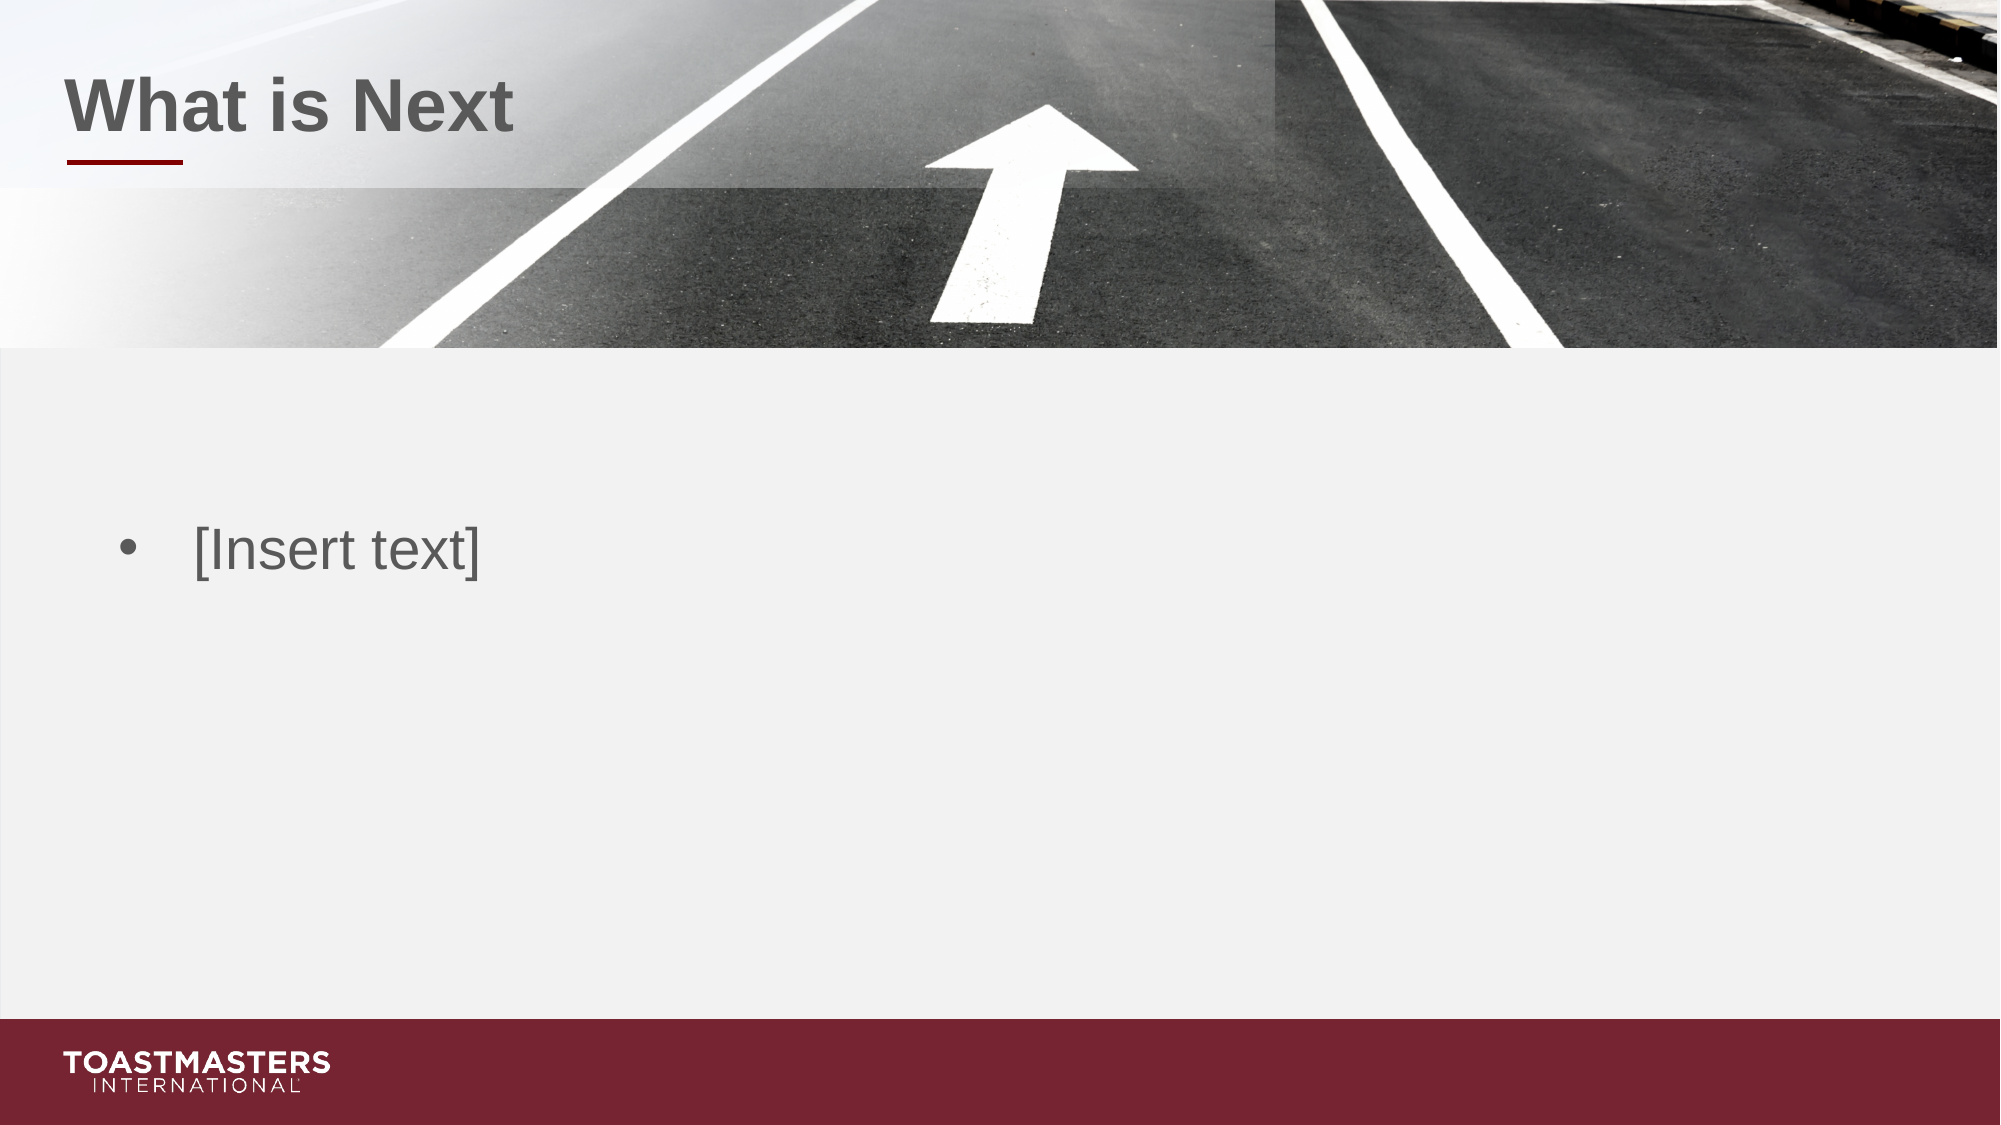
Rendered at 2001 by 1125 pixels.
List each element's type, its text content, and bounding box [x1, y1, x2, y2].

list Be aware of the seven shortcomings of meetings Strategically plan your meetings [924, 59, 1275, 188]
picture [0, 0, 1997, 348]
list [Insert text] [103, 504, 1941, 970]
picture [51, 1036, 343, 1103]
